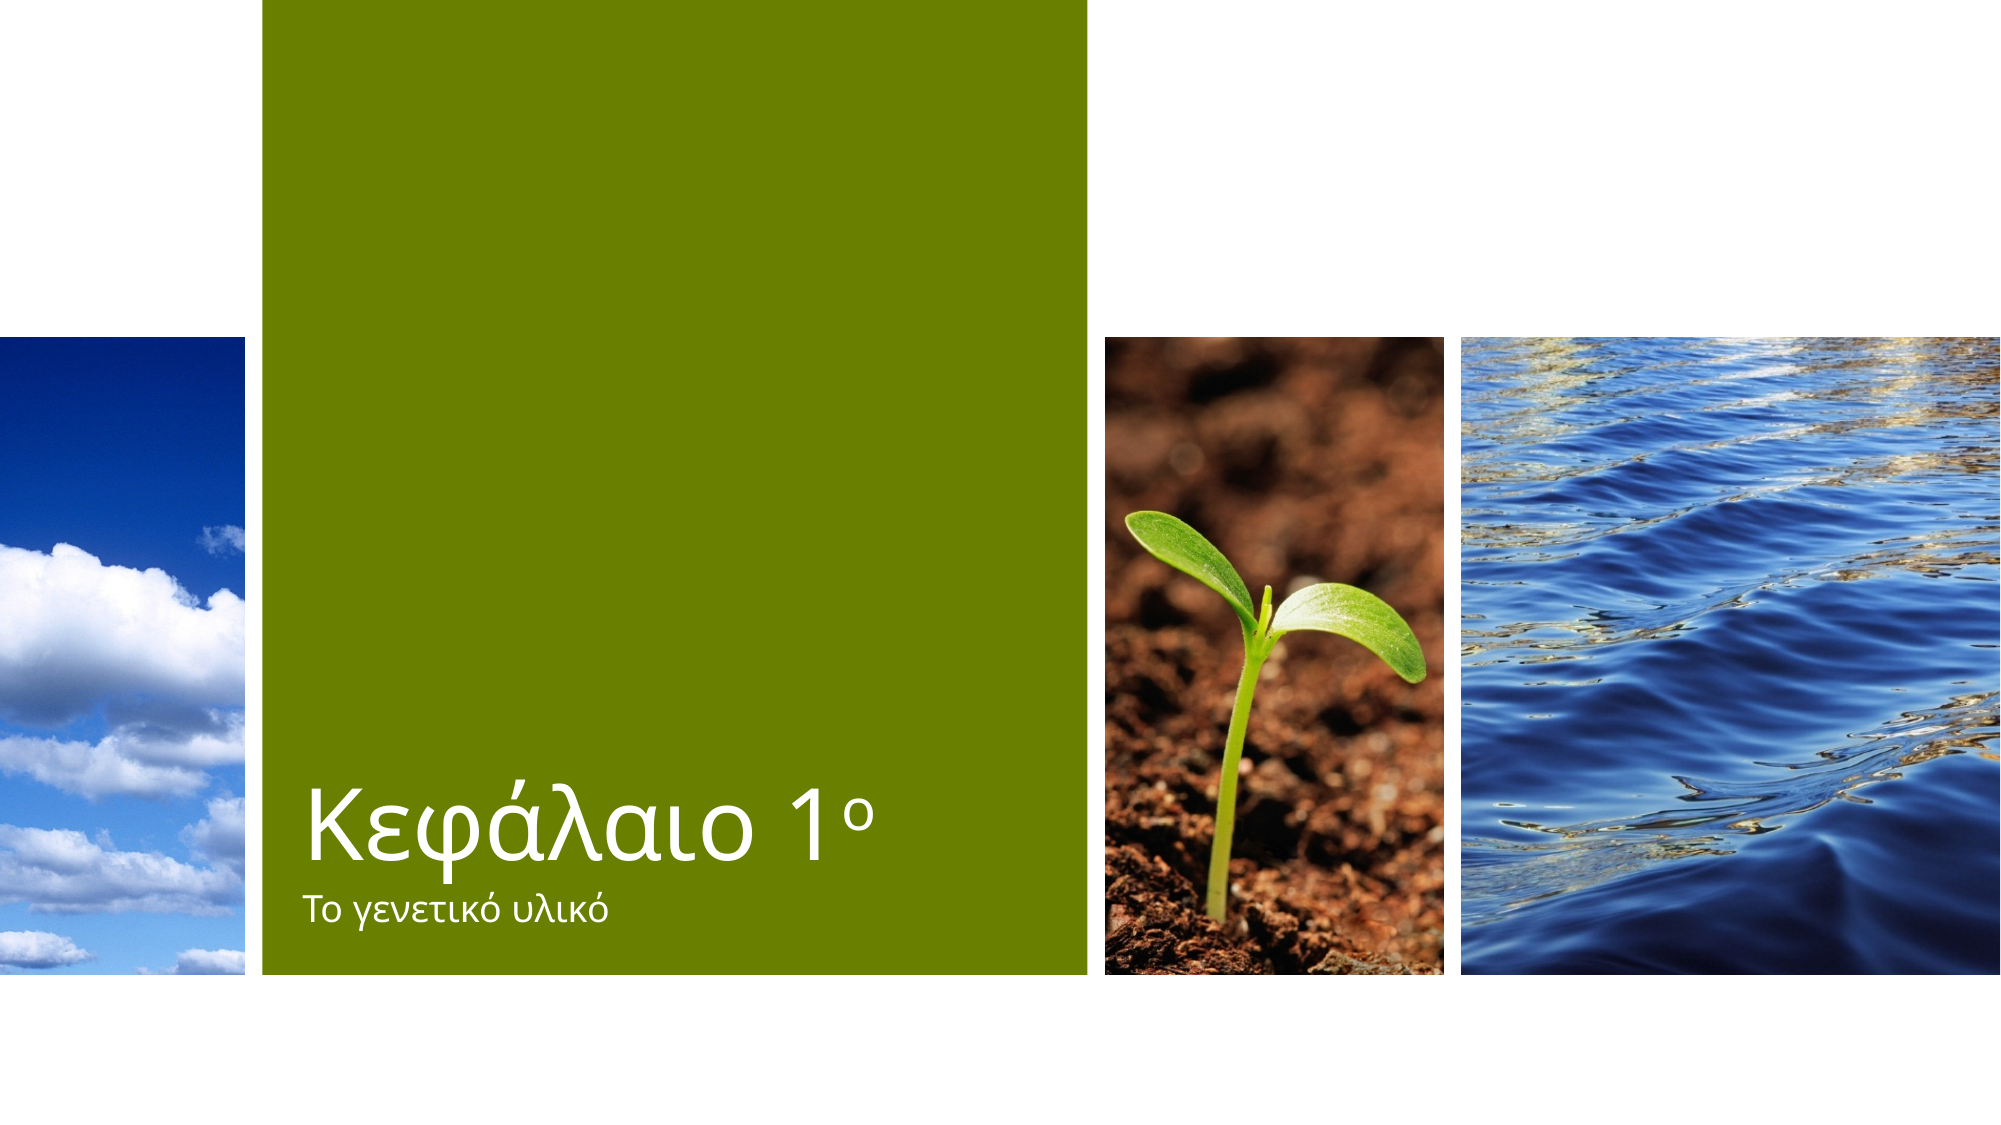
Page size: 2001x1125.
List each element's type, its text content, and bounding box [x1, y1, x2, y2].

picture [1461, 337, 2001, 975]
subtitle Το γενετικό υλικό [287, 882, 1083, 957]
picture [1105, 337, 1444, 975]
picture [0, 337, 245, 975]
title Κεφάλαιο 1ο [287, 495, 1083, 882]
